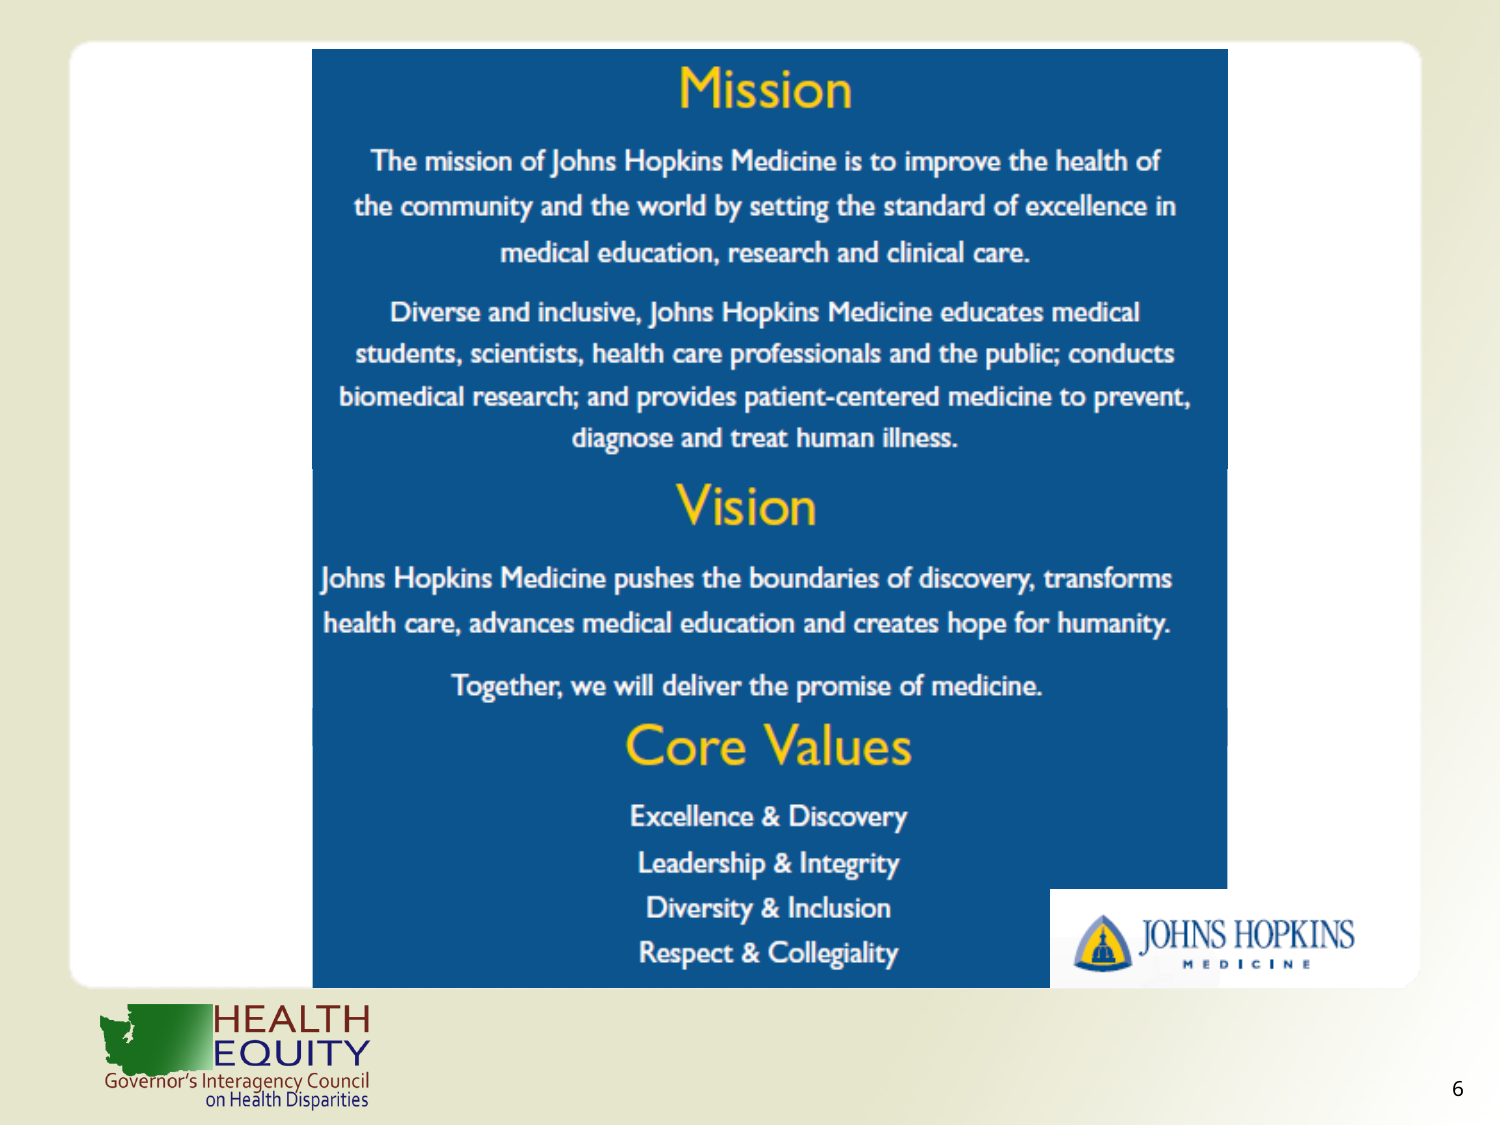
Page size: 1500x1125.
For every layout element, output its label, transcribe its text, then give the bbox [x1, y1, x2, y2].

picture [0, 0, 1500, 1125]
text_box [312, 49, 1228, 988]
slide_number 5 [1418, 1051, 1479, 1112]
